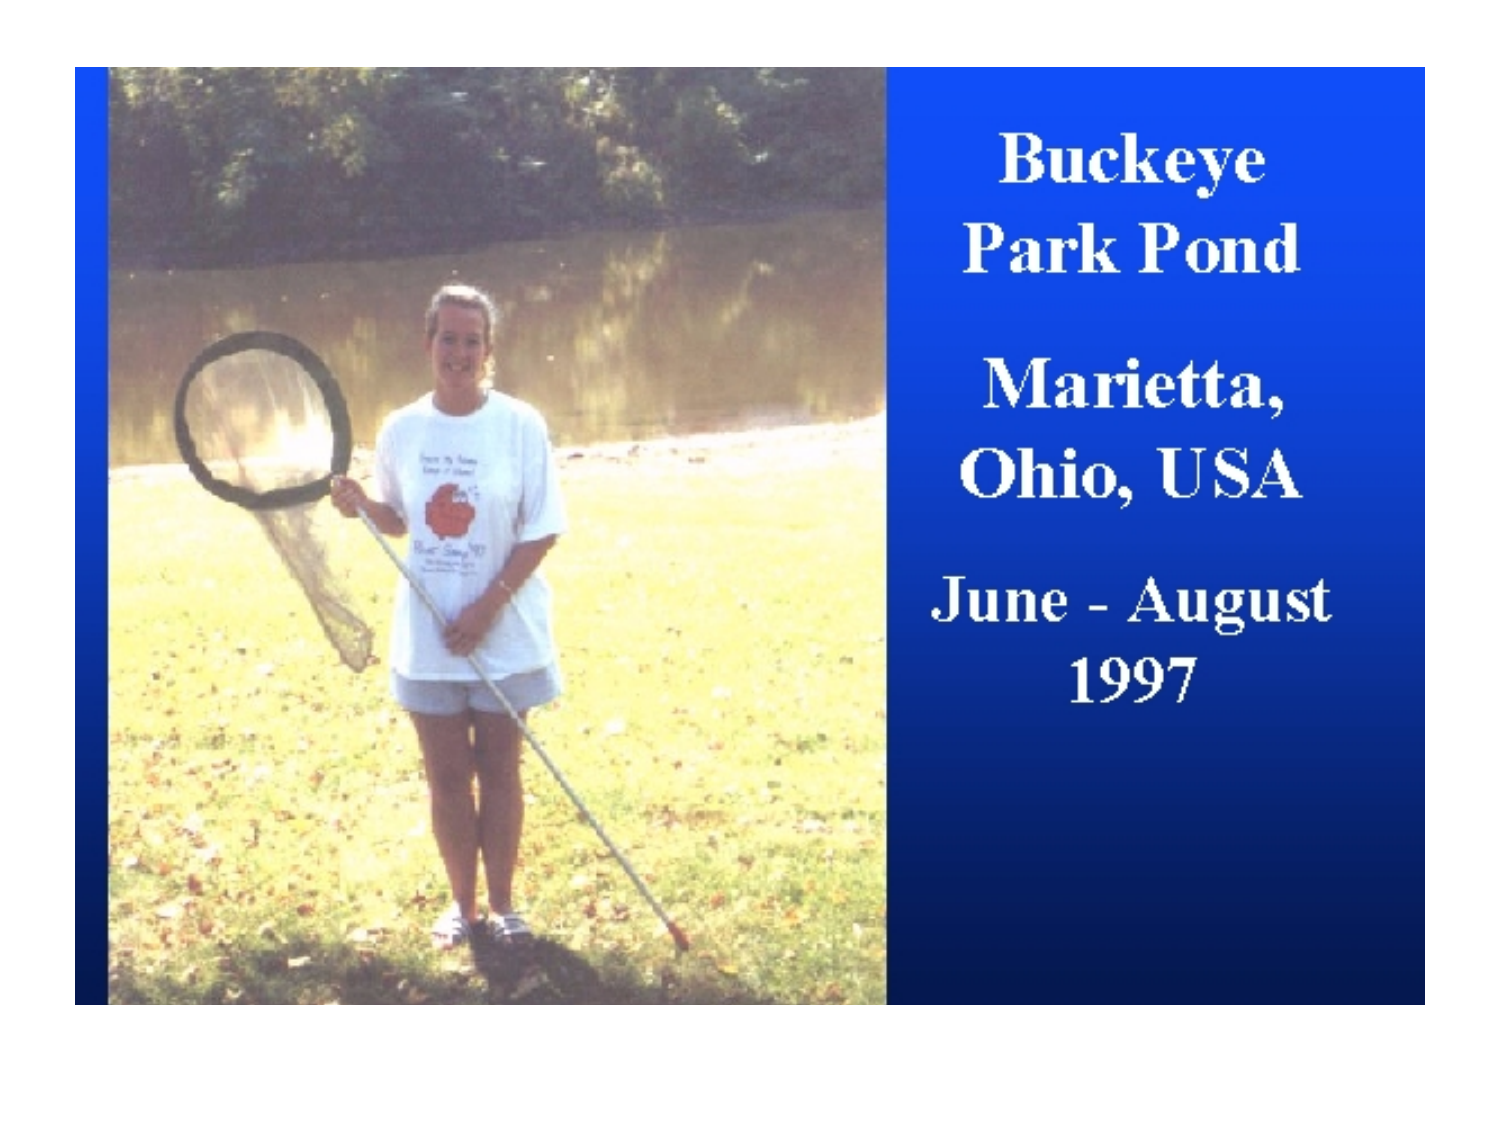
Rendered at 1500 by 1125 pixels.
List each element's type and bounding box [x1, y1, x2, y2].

list [74, 67, 1426, 1006]
